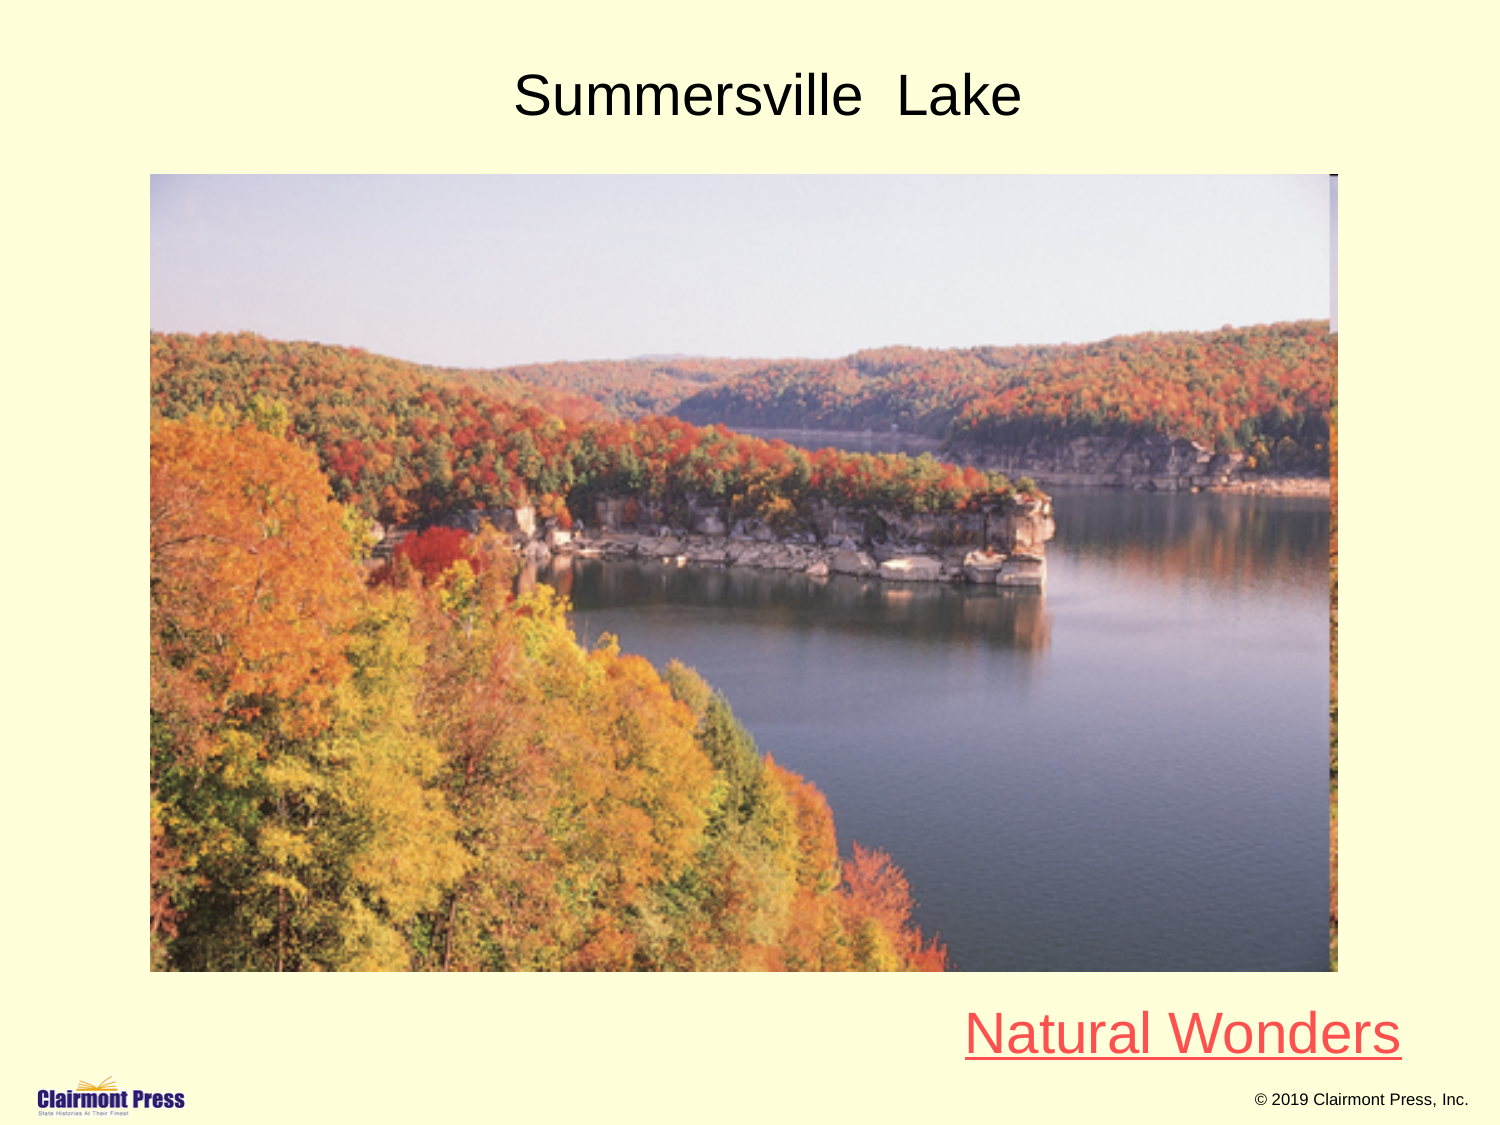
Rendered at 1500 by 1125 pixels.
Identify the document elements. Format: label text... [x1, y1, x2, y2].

text_box Natural Wonders [950, 987, 1438, 1073]
picture [37, 1074, 185, 1119]
text_box Summersville Lake [99, 50, 1438, 135]
picture [149, 174, 1338, 972]
